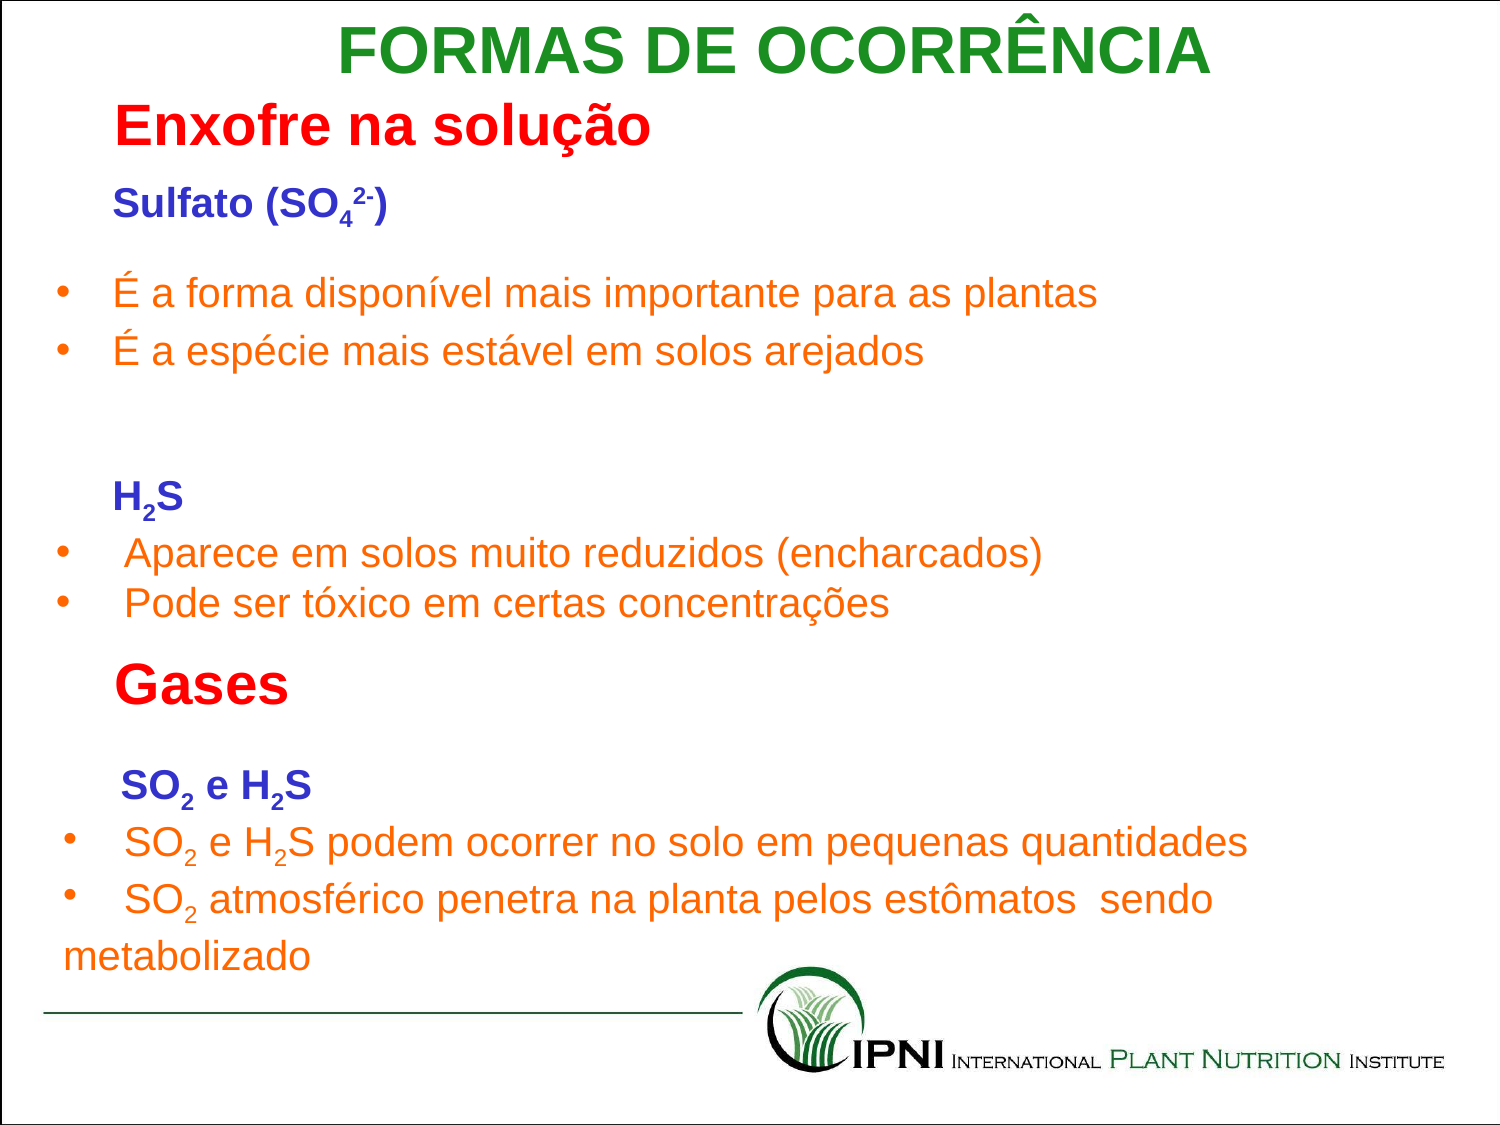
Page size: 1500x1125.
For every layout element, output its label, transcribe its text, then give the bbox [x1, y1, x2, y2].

text_box Sulfato (SO42-) É a forma disponível mais importante para as plantas É a espécie mais estável em solos arejados H2S Aparece em solos muito reduzidos (encharcados) Pode ser tóxico em certas concentrações [41, 139, 1471, 1045]
text_box FORMAS DE OCORRÊNCIA Enxofre na solução [100, 0, 1451, 188]
text_box SO2 e H2S SO2 e H2S podem ocorrer no solo em pequenas quantidades SO2 atmosférico penetra na planta pelos estômatos sendo metabolizado [48, 750, 1400, 1086]
text_box Gases [100, 639, 1451, 827]
picture [0, 0, 1500, 1125]
